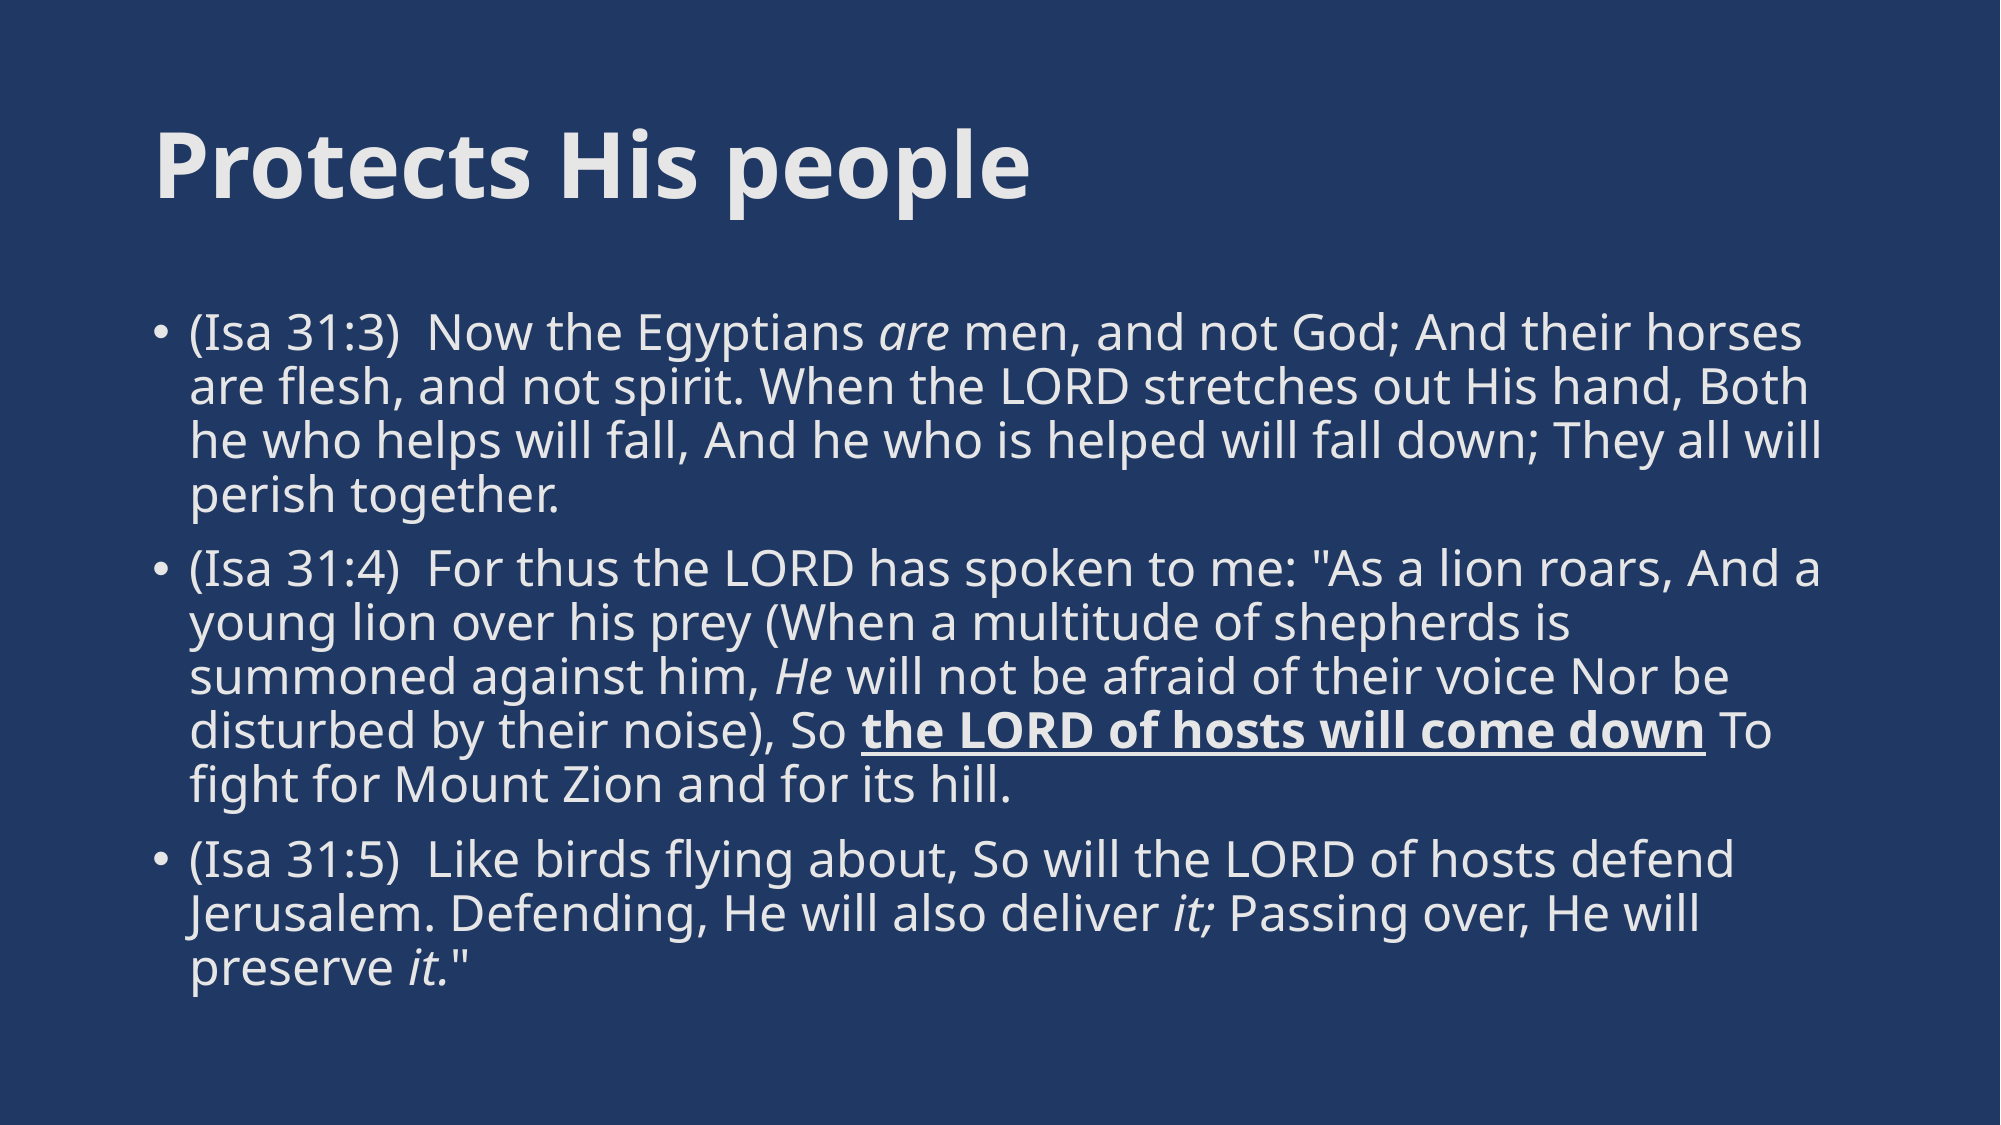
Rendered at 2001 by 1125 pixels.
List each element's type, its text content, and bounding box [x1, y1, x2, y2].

title Protects His people [137, 59, 1863, 278]
list (Isa 31:3) Now the Egyptians are men, and not God; And their horses are flesh, and not spirit. When the LORD stretches out His hand, Both he who helps will fall, And he who is helped will fall down; They all will perish together. (Isa 31:4) For thus the LORD has spoken to me: "As a lion roars, And a young lion over his prey (When a multitude of shepherds is summoned against him, He will not be afraid of their voice Nor be disturbed by their noise), So the LORD of hosts will come down To fight for Mount Zion and for its hill. (Isa 31:5) Like birds flying about, So will the LORD of hosts defend Jerusalem. Defending, He will also deliver it; Passing over, He will preserve it." [137, 299, 1863, 1014]
